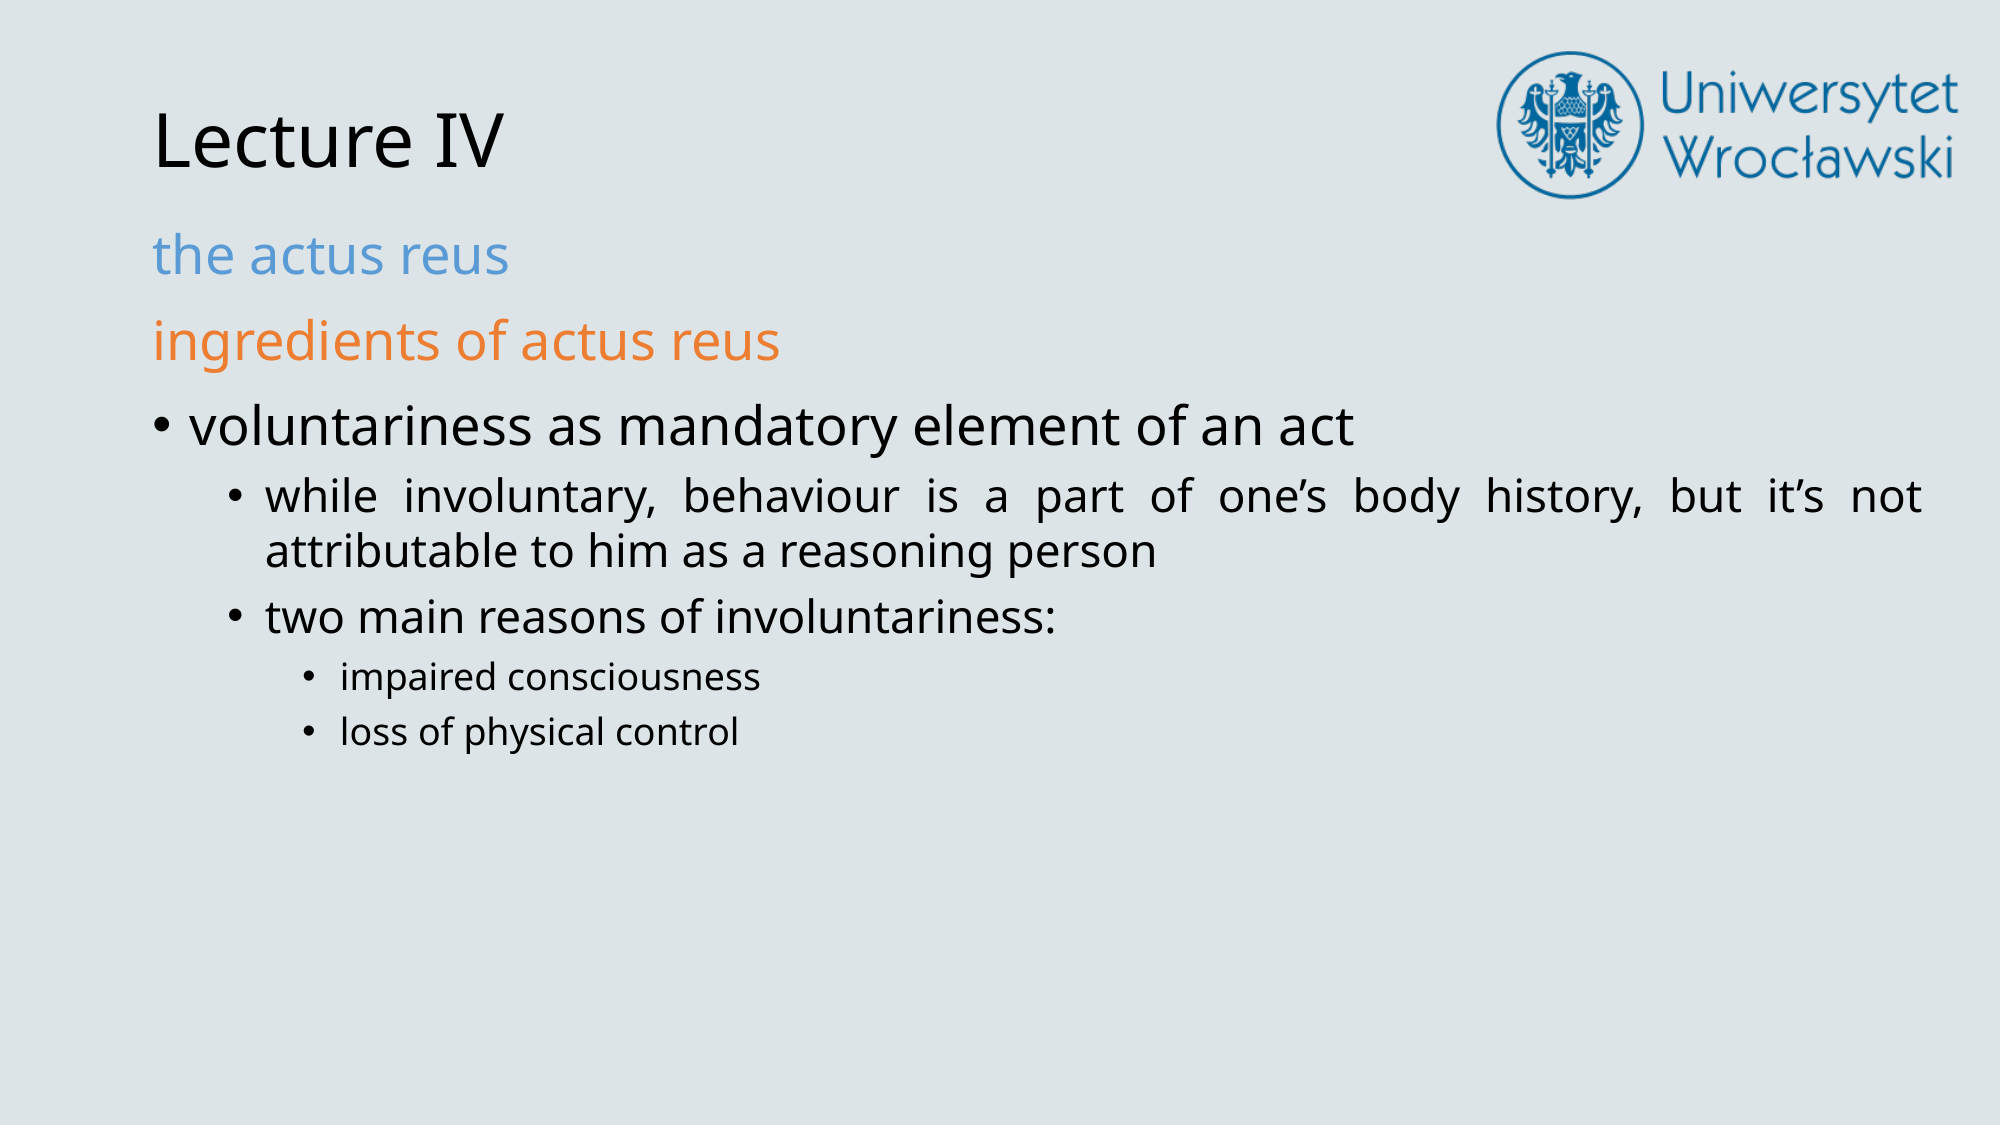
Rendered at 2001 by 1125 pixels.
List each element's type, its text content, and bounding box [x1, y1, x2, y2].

picture [1455, 0, 2000, 252]
title Lecture IV [137, 34, 1455, 212]
list the actus reus ingredients of actus reus voluntariness as mandatory element of an act while involuntary, behaviour is a part of one’s body history, but it’s not attributable to him as a reasoning person two main reasons of involuntariness: impaired consciousness loss of physical control [137, 212, 1939, 1125]
